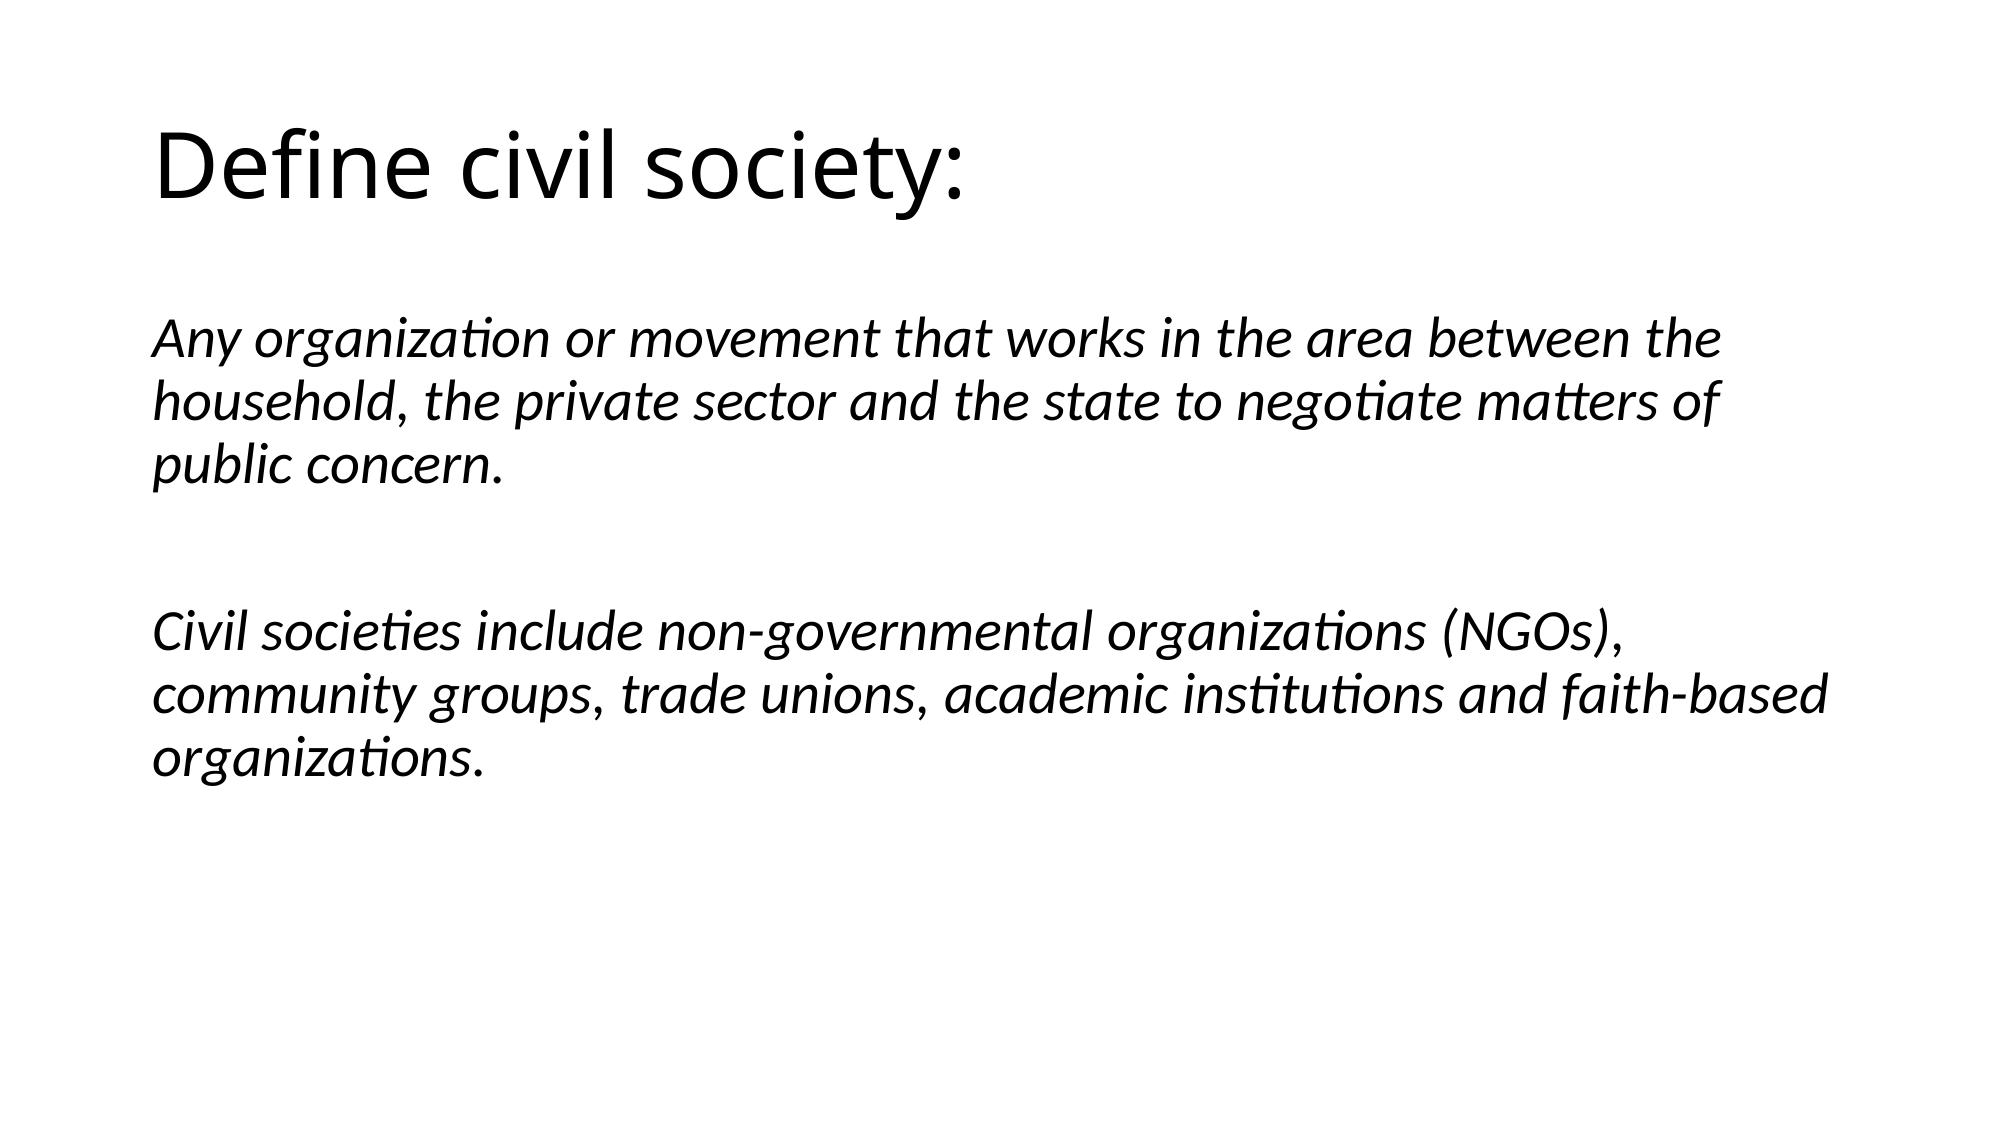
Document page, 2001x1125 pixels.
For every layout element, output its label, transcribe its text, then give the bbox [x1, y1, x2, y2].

title Define civil society: [137, 59, 1863, 278]
list Any organization or movement that works in the area between the household, the private sector and the state to negotiate matters of public concern. Civil societies include non-governmental organizations (NGOs), community groups, trade unions, academic institutions and faith-based organizations. [137, 299, 1863, 1014]
